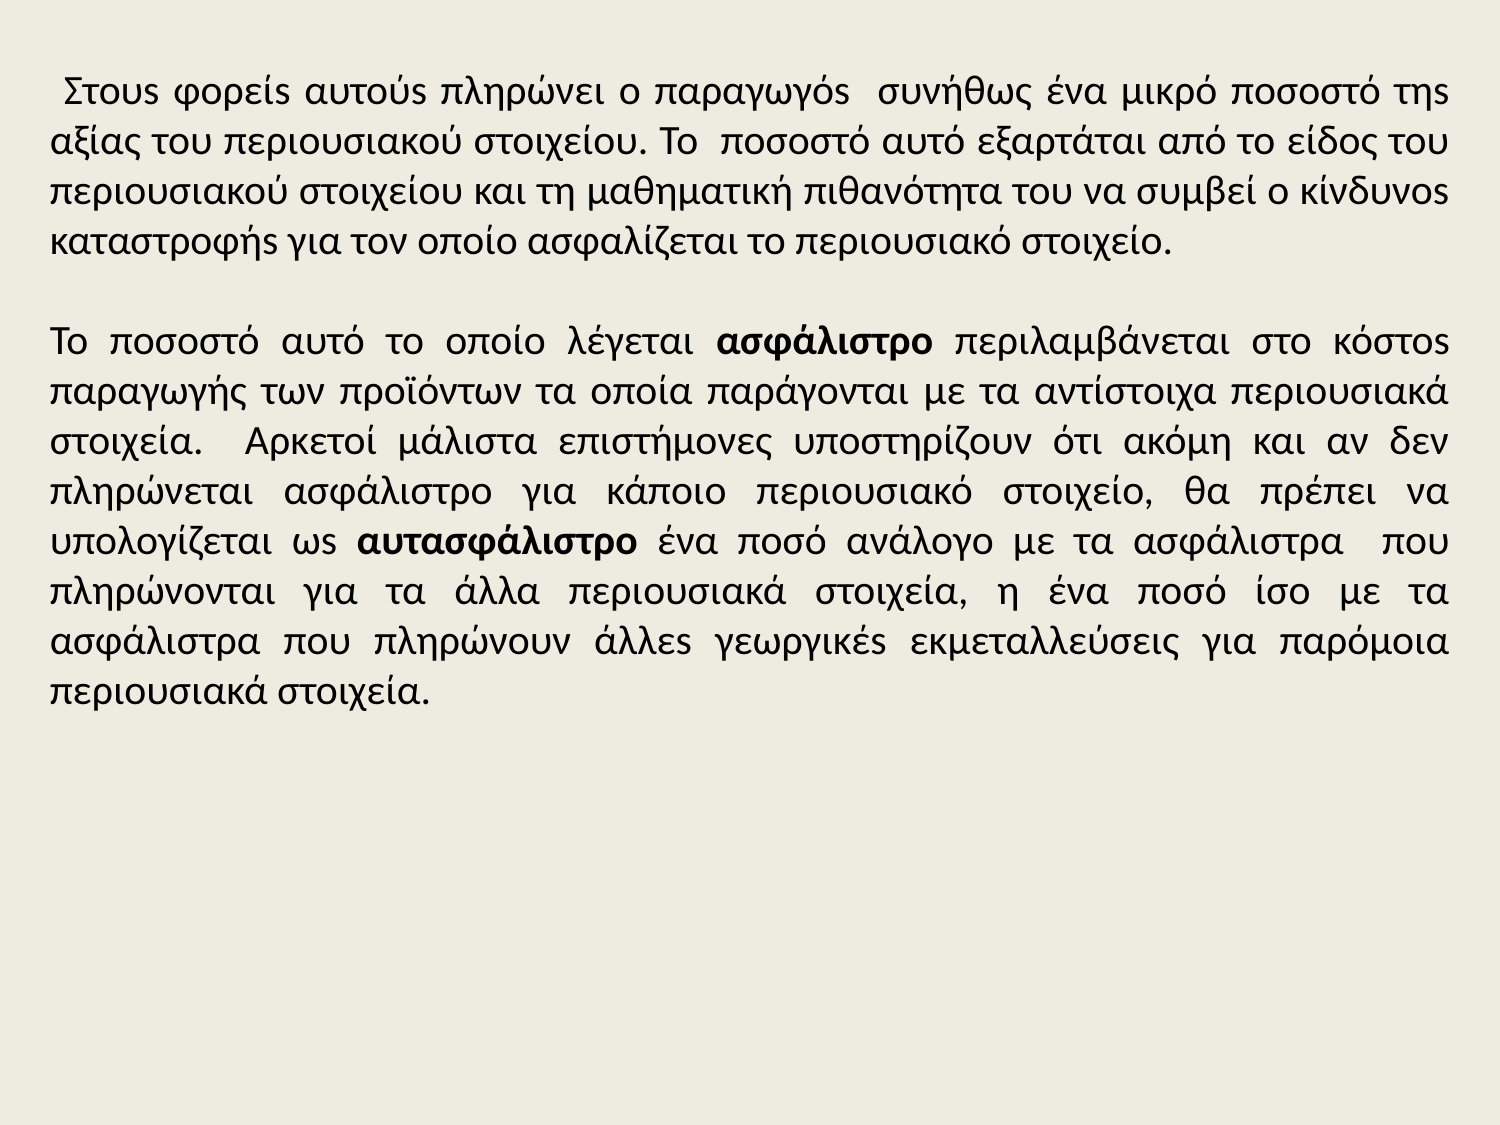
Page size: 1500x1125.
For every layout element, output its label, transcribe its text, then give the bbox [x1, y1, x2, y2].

text_box Στουs φορείs αυτούs πληρώνει o παραγωγόs συνήθως ένα μικρό ποσοστό τηs αξίας του περιουσιακού στοιχείου. Το ποσοστό αυτό εξαρτάται από το είδος του περιουσιακού στοιχείου και τη μαθηματική πιθανότητα του να συμβεί ο κίνδυνοs καταστροφήs για τον οποίο ασφαλίζεται το περιουσιακό στοιχείο. Το ποσοστό αυτό το οποίο λέγεται ασφάλιστρο περιλαμβάνεται στο κόστοs παραγωγής των προϊόντων τα οποία παράγονται με τα αντίστοιχα περιουσιακά στοιχεία. Αρκετοί μάλιστα επιστήμονες υποστηρίζουν ότι ακόμη και αν δεν πληρώνεται ασφάλιστρο για κάποιο περιουσιακό στοιχείο, θα πρέπει να υπολογίζεται ωs αυτασφάλιστρο ένα ποσό ανάλογο με τα ασφάλιστρα που πληρώνονται για τα άλλα περιουσιακά στοιχεία, η ένα ποσό ίσο με τα ασφάλιστρα που πληρώνουν άλλεs γεωργικέs εκμεταλλεύσεις για παρόμοια περιουσιακά στοιχεία. [35, 55, 1465, 721]
